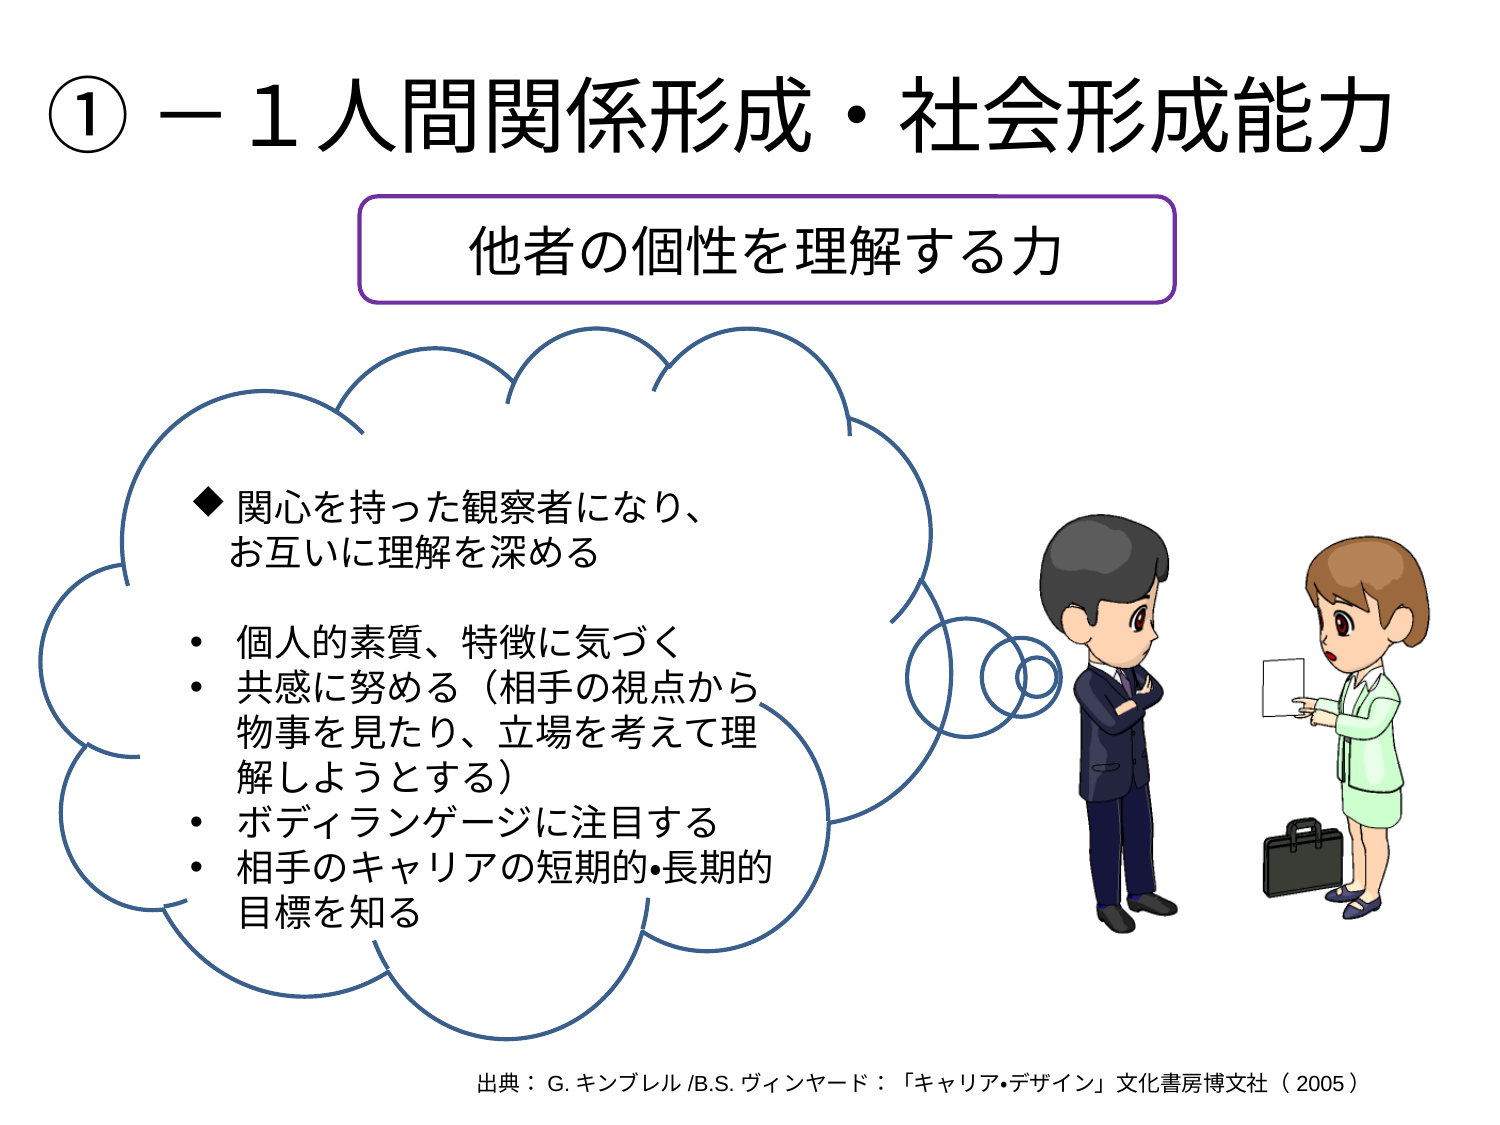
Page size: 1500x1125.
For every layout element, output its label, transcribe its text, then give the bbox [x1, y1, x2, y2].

text_box [454, 1031, 559, 1042]
title ①－１人間関係形成・社会形成能力 [17, 19, 1427, 207]
text_box 他者の個性を理解する力 [357, 194, 1177, 305]
text_box 出典：G.キンブレル/B.S.ヴィンヤード：「キャリア・デザイン」文化書房博文社（2005） [461, 1062, 1500, 1104]
text_box 関心を持った観察者になり、 お互いに理解を深める 個人的素質、特徴に気づく 共感に努める（相手の視点から物事を見たり、立場を考えて理解しようとする） ボディランゲージに注目する 相手のキャリアの短期的・長期的目標を知る [174, 476, 801, 1031]
picture [989, 449, 1500, 983]
text_box [38, 326, 984, 931]
